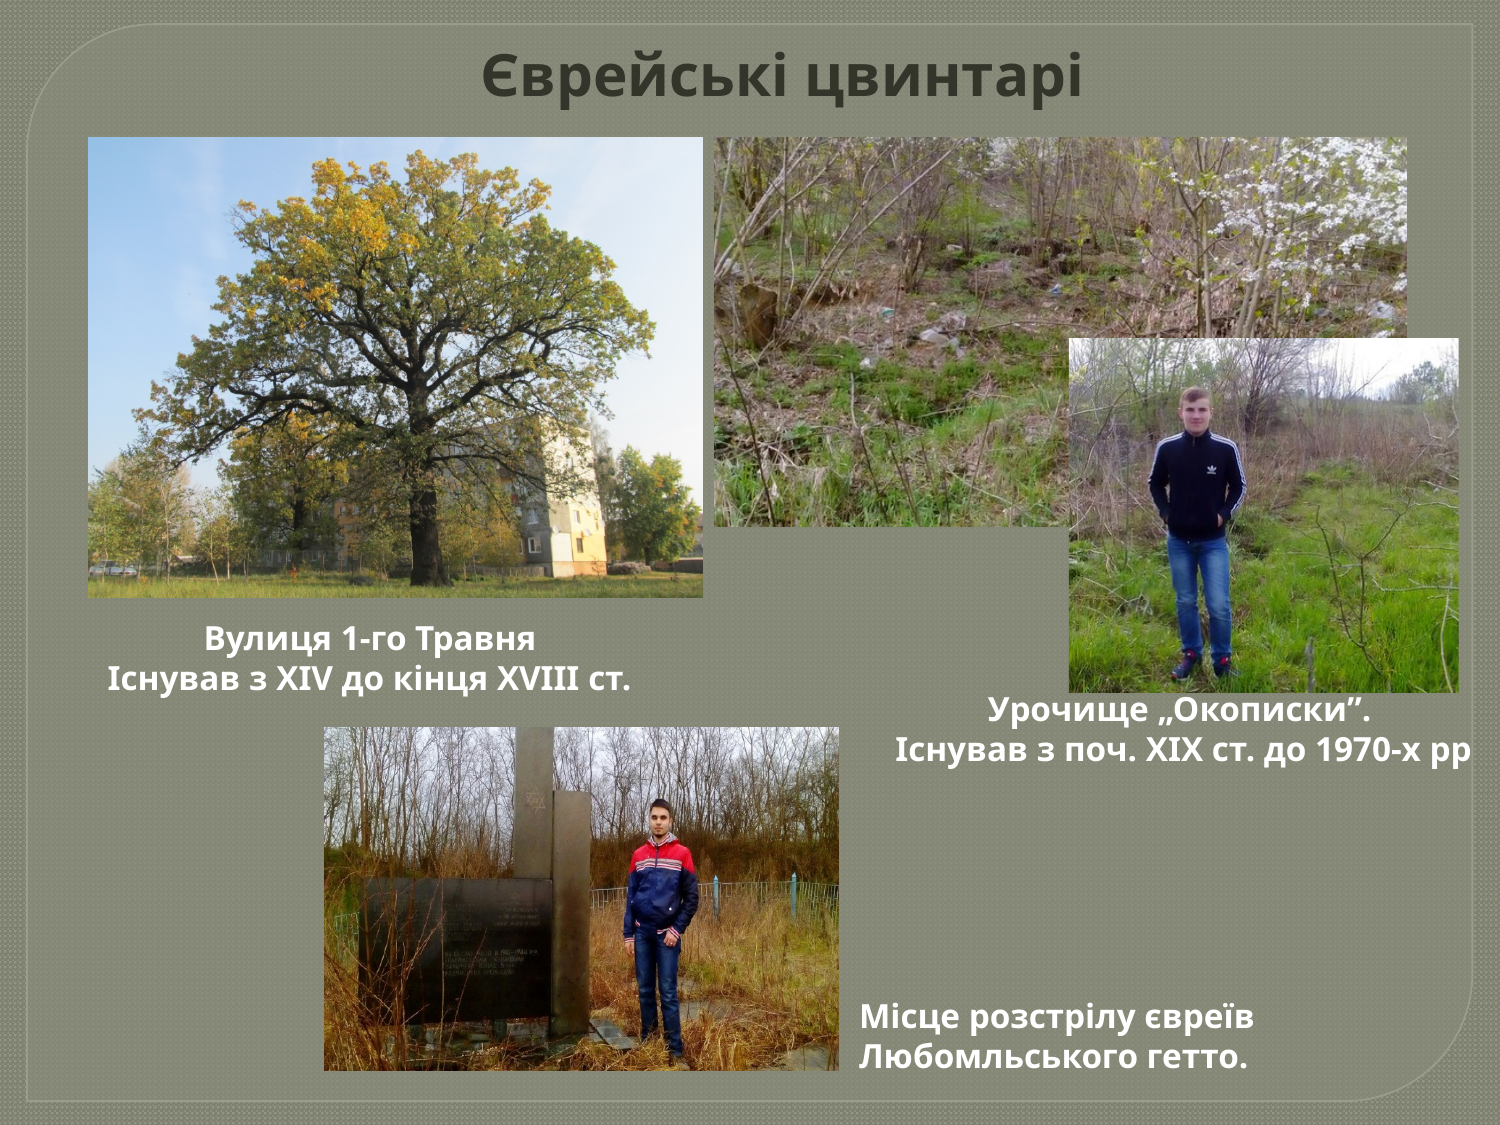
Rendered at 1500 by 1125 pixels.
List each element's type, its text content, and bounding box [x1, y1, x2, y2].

text_box Вулиця 1-го Травня Існував з XIV до кінця ХVIII ст. [92, 611, 656, 705]
picture [714, 136, 1459, 693]
text_box Місце розстрілу євреїв Любомльського гетто. [844, 987, 1329, 1083]
picture [88, 136, 703, 599]
text_box Єврейські цвинтарі [465, 30, 1099, 116]
picture [324, 727, 839, 1071]
text_box Урочище „Окописки”. Існував з поч. ХІХ ст. до 1970-х рр [868, 680, 1500, 776]
